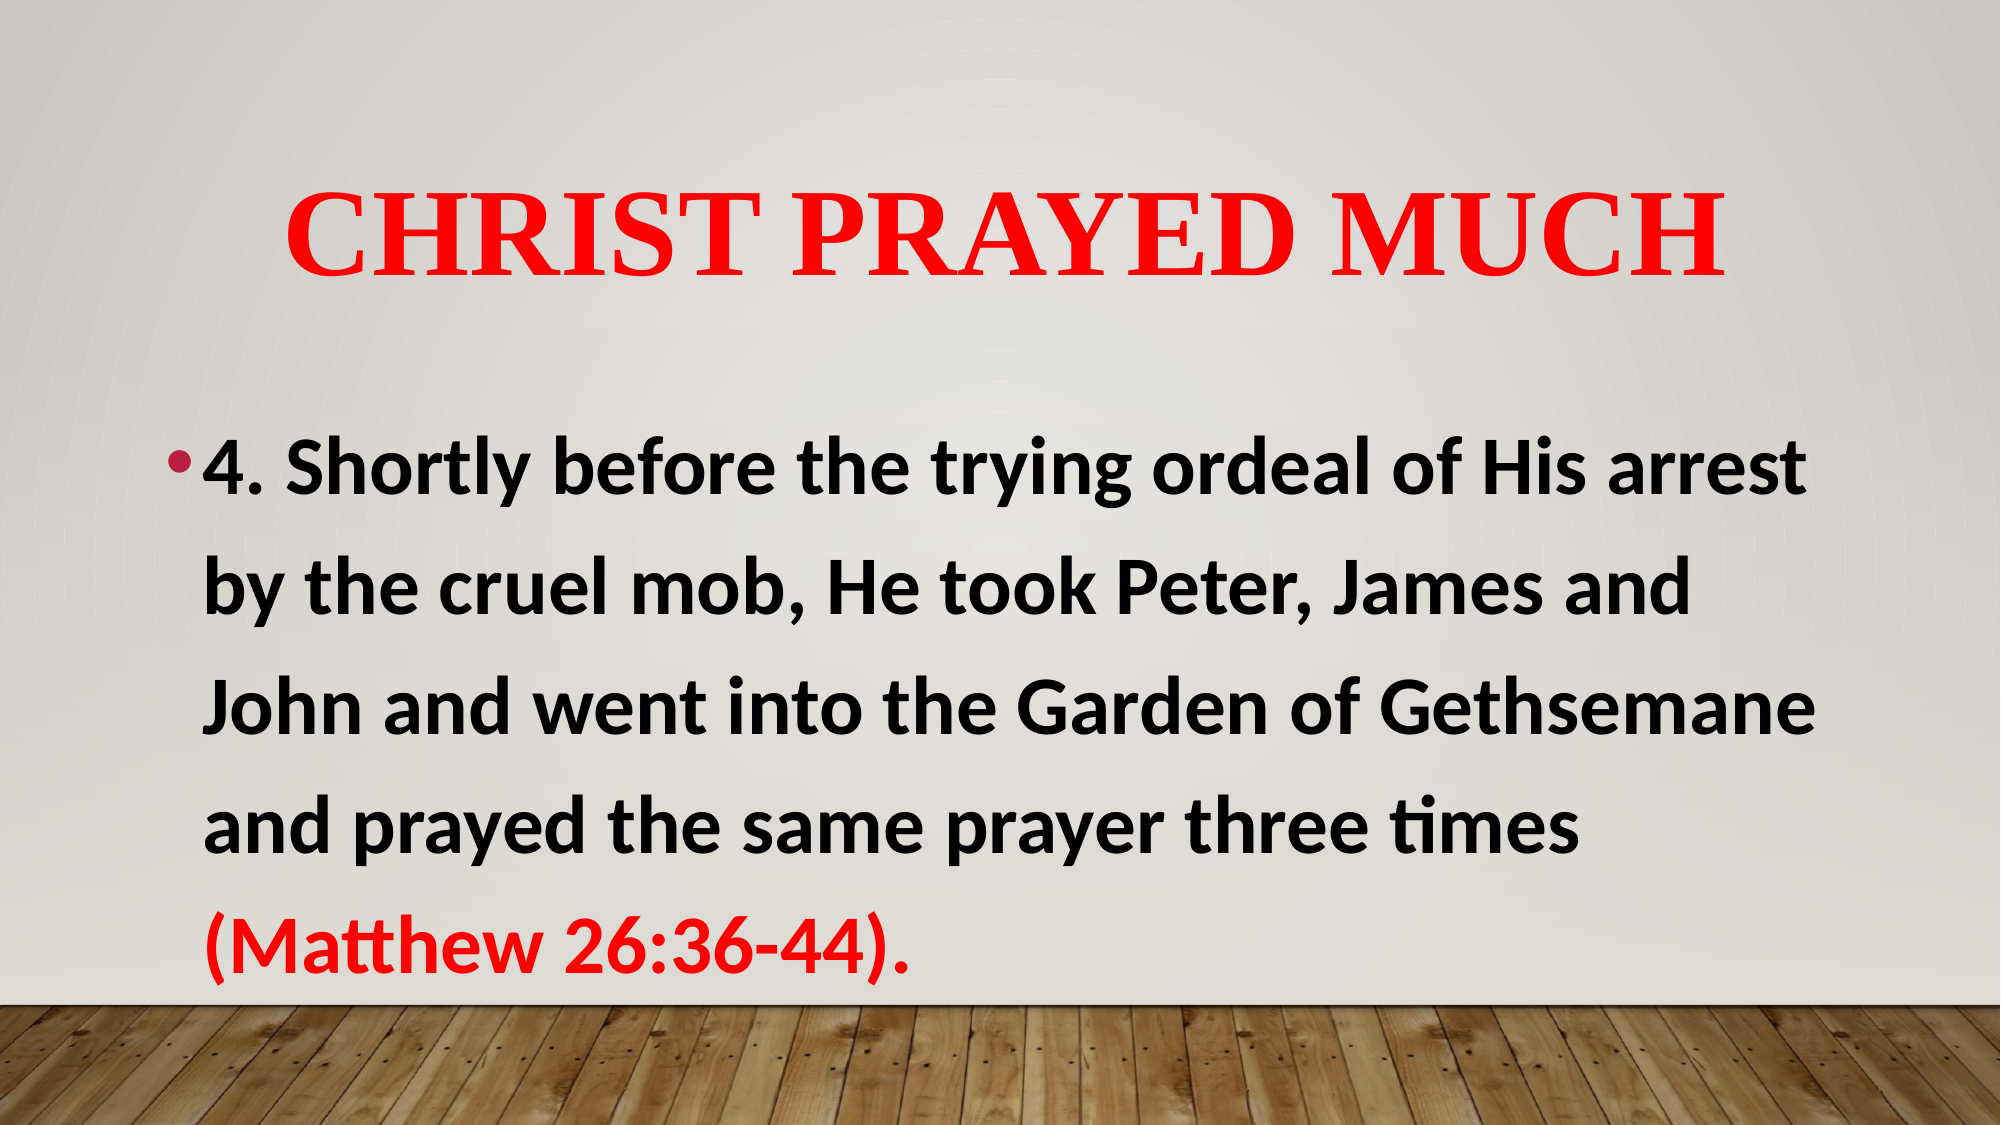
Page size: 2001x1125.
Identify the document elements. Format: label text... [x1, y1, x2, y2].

title Christ Prayed Much [216, 131, 1793, 383]
picture [0, 1005, 2000, 1125]
list 4. Shortly before the trying ordeal of His arrest by the cruel mob, He took Peter, James and John and went into the Garden of Gethsemane and prayed the same prayer three times (Matthew 26:36-44). [149, 383, 1850, 946]
